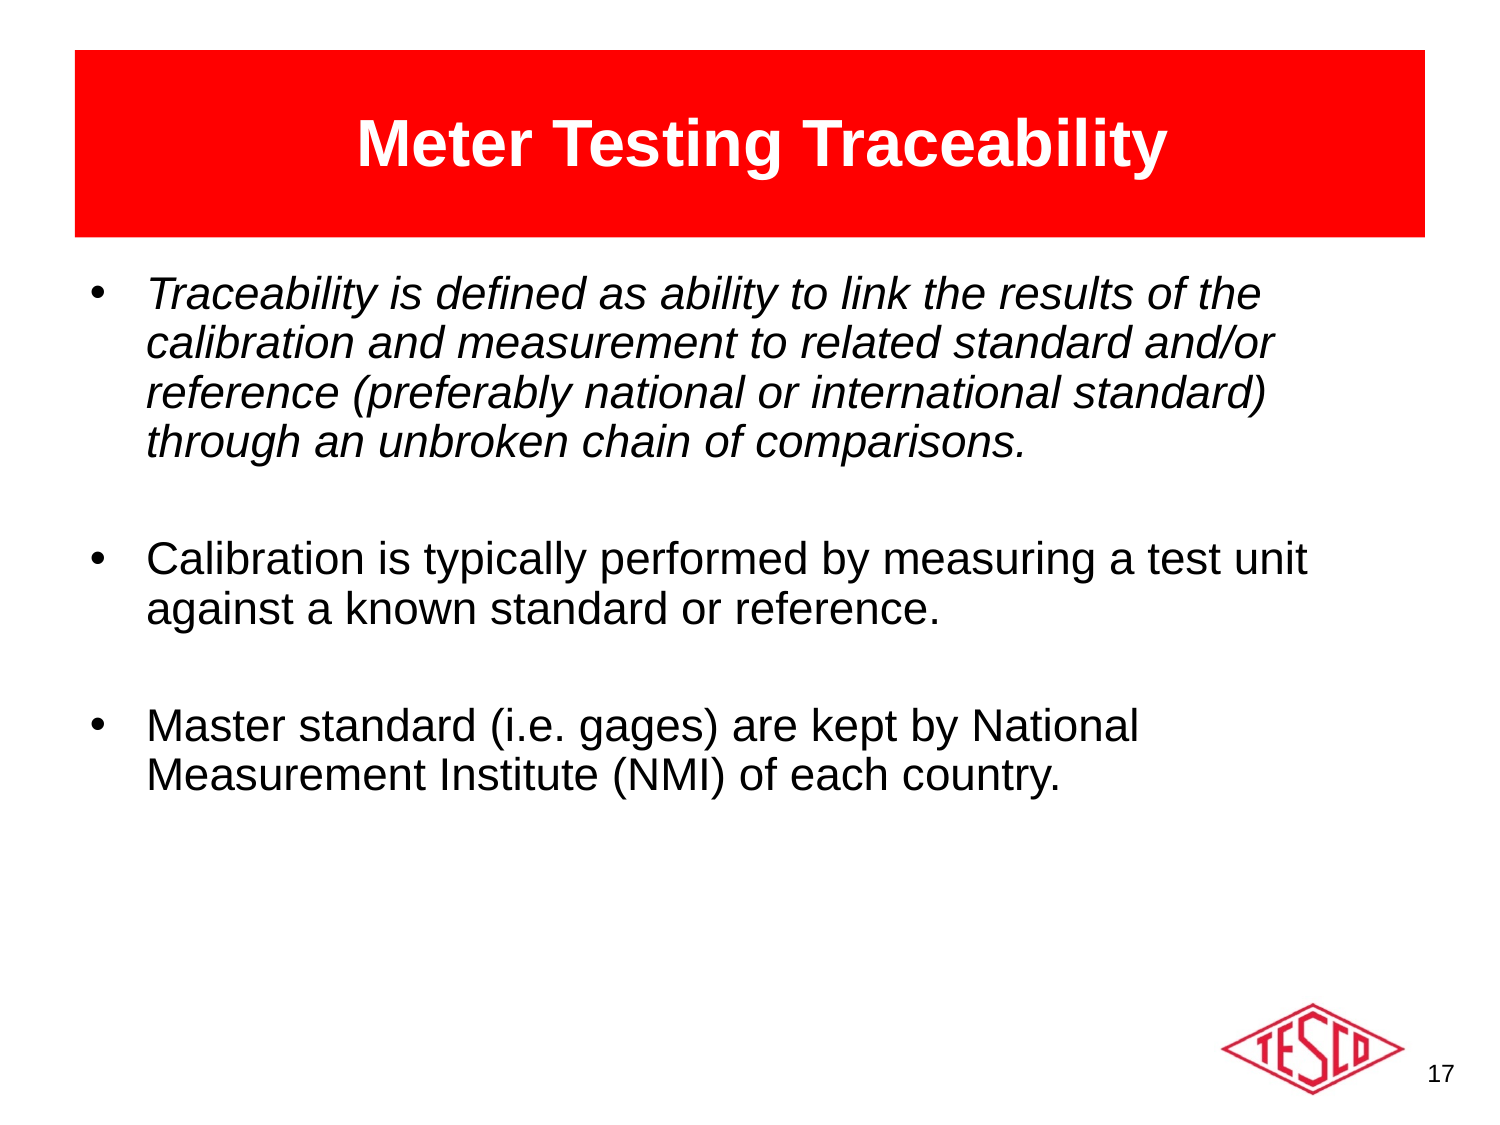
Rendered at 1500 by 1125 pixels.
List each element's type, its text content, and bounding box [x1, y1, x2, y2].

text_box Traceability is defined as ability to link the results of the calibration and measurement to related standard and/or reference (preferably national or international standard) through an unbroken chain of comparisons. Calibration is typically performed by measuring a test unit against a known standard or reference. Master standard (i.e. gages) are kept by National Measurement Institute (NMI) of each country. [74, 262, 1425, 850]
text_box Meter Testing Traceability [341, 92, 1185, 188]
picture [1214, 996, 1415, 1100]
